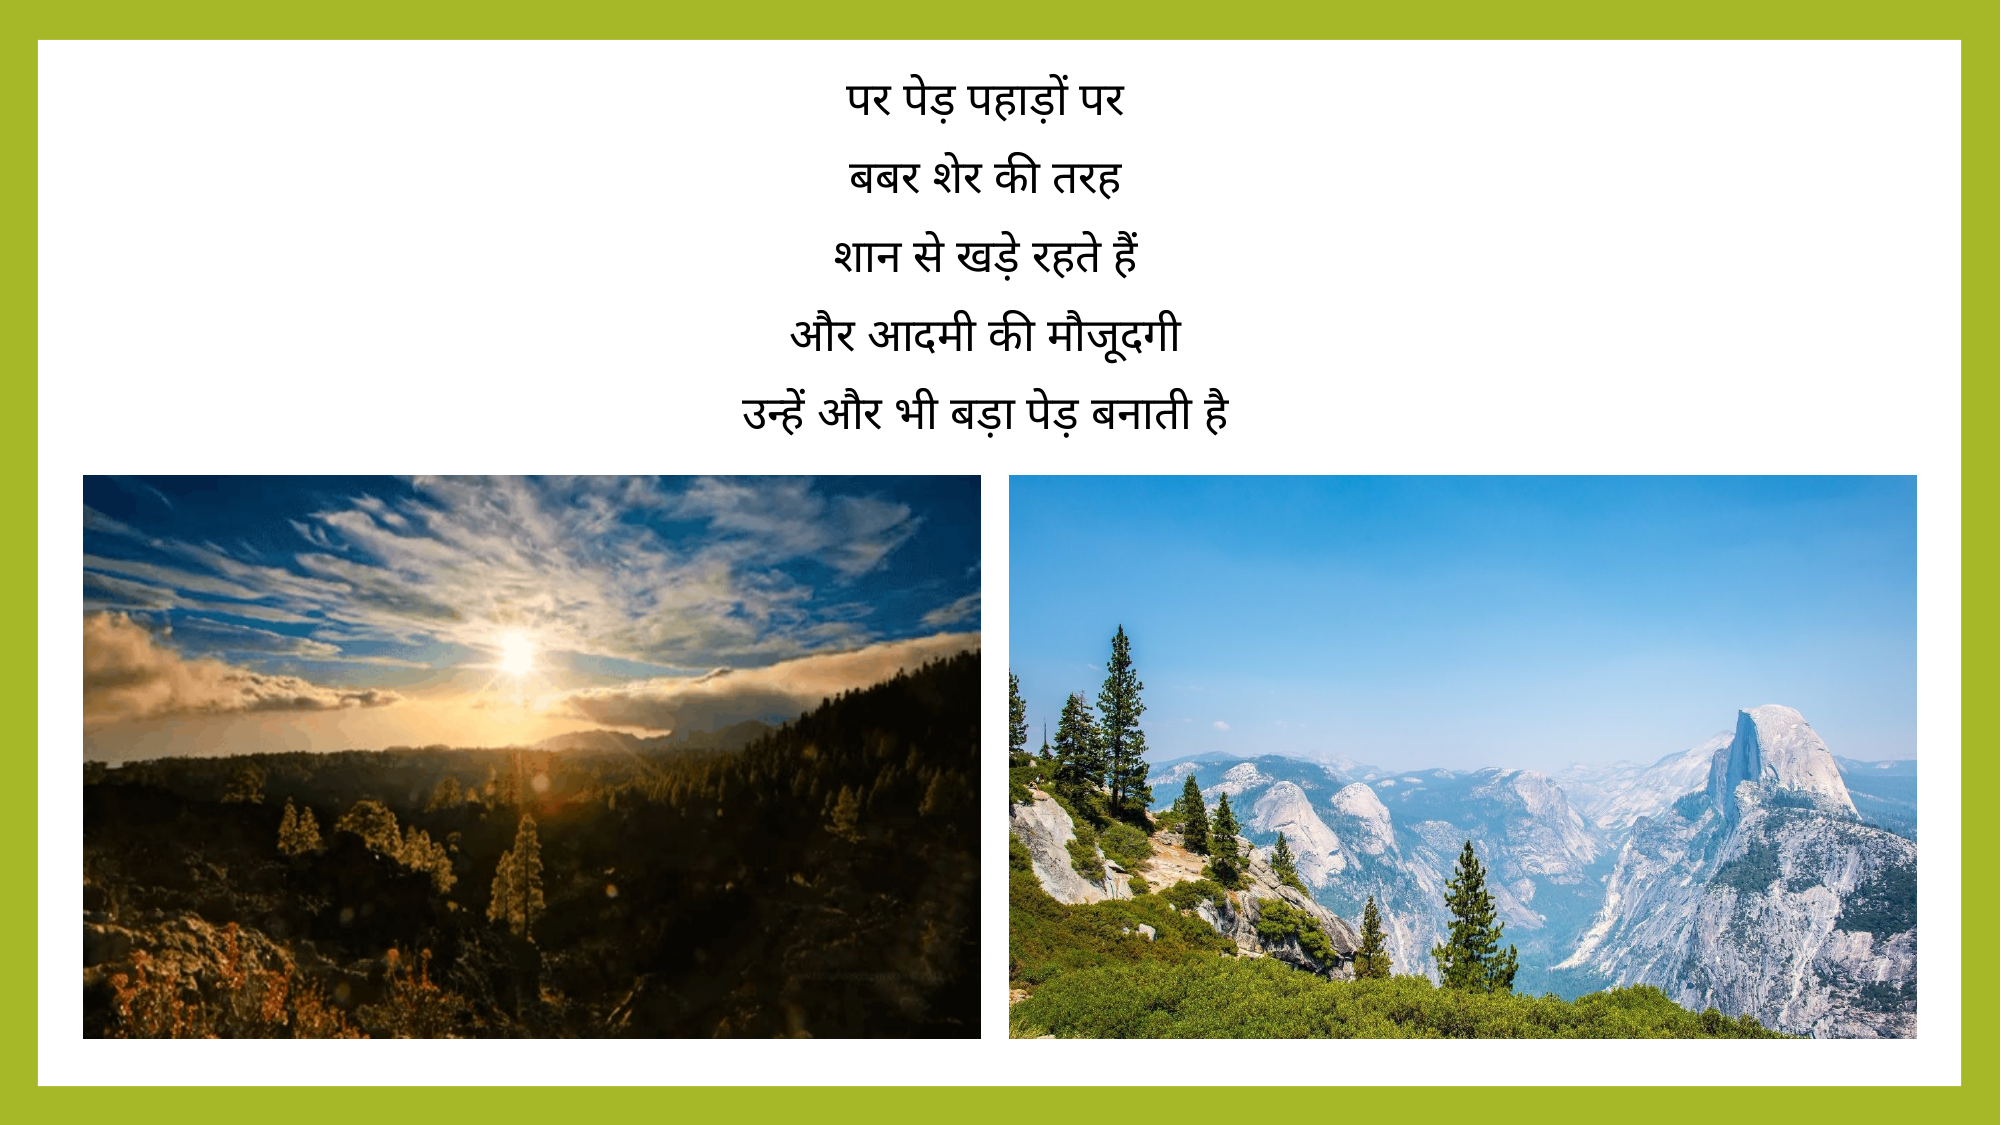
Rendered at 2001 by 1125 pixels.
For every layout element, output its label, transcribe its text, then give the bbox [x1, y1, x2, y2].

picture [83, 475, 981, 1039]
list पर पेड़ पहाड़ों पर बबर शेर की तरह शान से खड़े रहते हैं और आदमी की मौजूदगी उन्हें और भी बड़ा पेड़ बनाती है [172, 68, 1792, 731]
picture [1008, 475, 1917, 1039]
